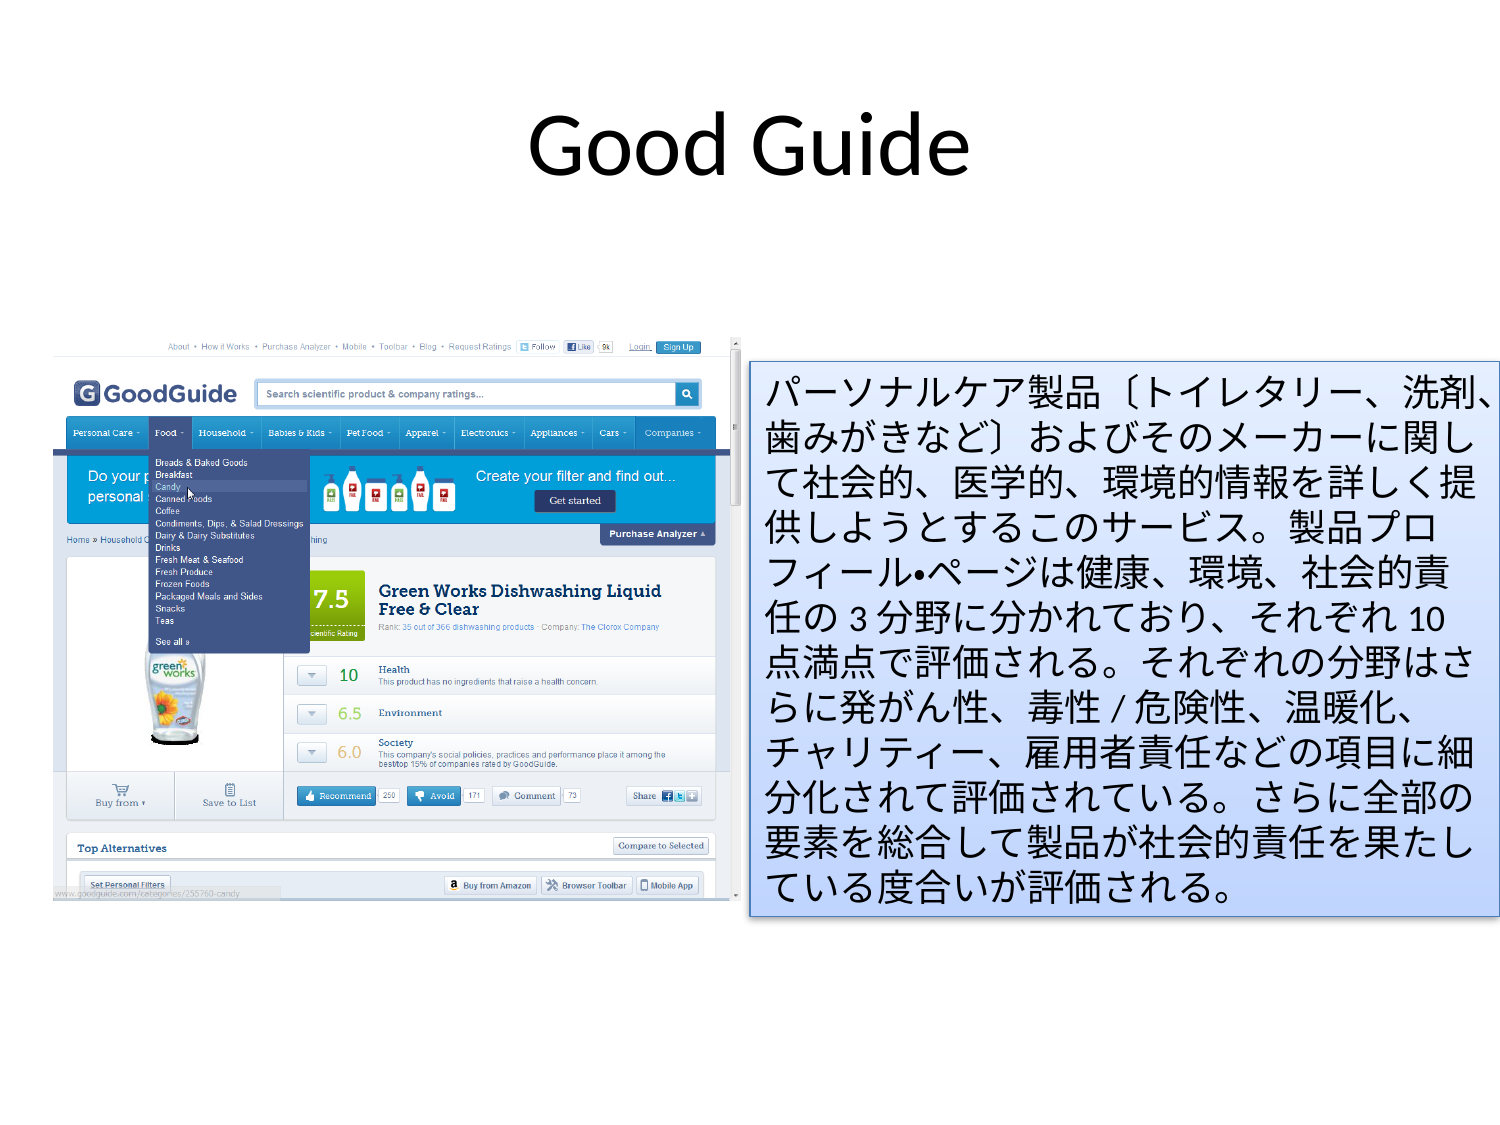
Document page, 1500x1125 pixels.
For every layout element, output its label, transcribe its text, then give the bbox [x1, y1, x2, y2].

picture [52, 336, 741, 902]
title Good Guide [75, 45, 1425, 233]
text_box パーソナルケア製品〔トイレタリー、洗剤、歯みがきなど〕およびそのメーカーに関して社会的、医学的、環境的情報を詳しく提供しようとするこのサービス。製品プロフィール・ページは健康、環境、社会的責任の3分野に分かれており、それぞれ10点満点で評価される。それぞれの分野はさらに発がん性、毒性/危険性、温暖化、チャリティー、雇用者責任などの項目に細分化されて評価されている。さらに全部の要素を総合して製品が社会的責任を果たしている度合いが評価される。 [749, 361, 1500, 917]
